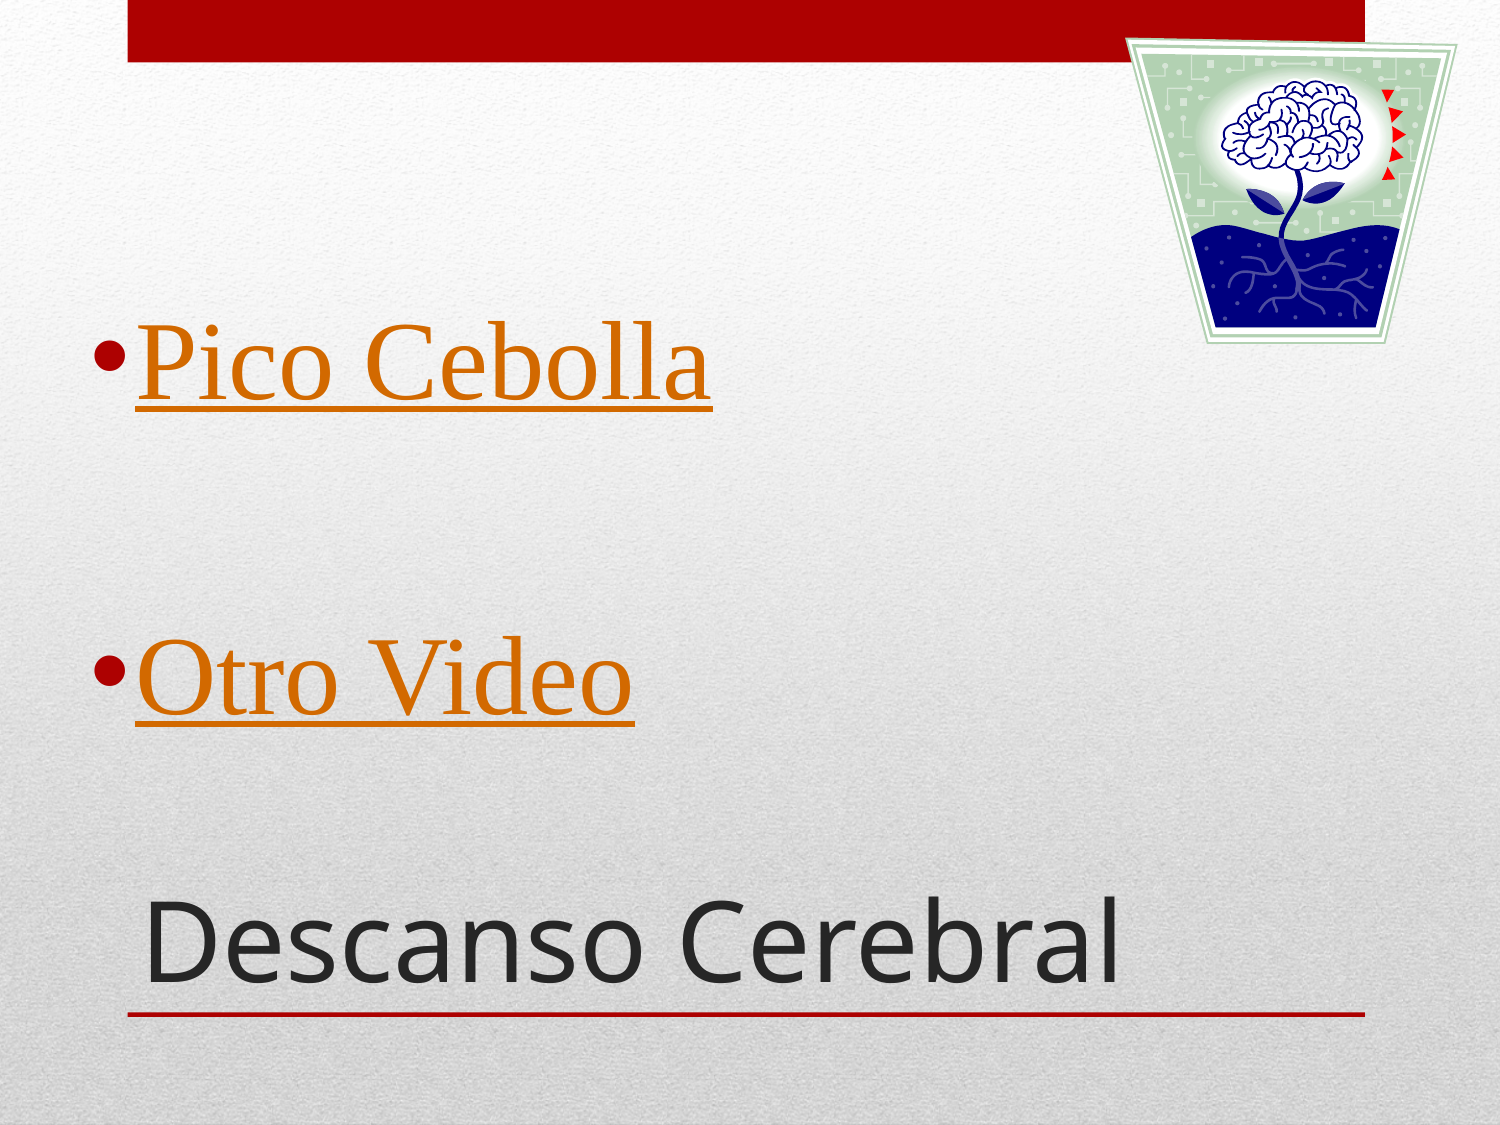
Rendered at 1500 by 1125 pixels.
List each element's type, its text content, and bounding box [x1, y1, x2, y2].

picture [1124, 36, 1459, 345]
title Descanso Cerebral [125, 950, 1238, 1013]
list Pico Cebolla Otro Video [75, 75, 1425, 950]
